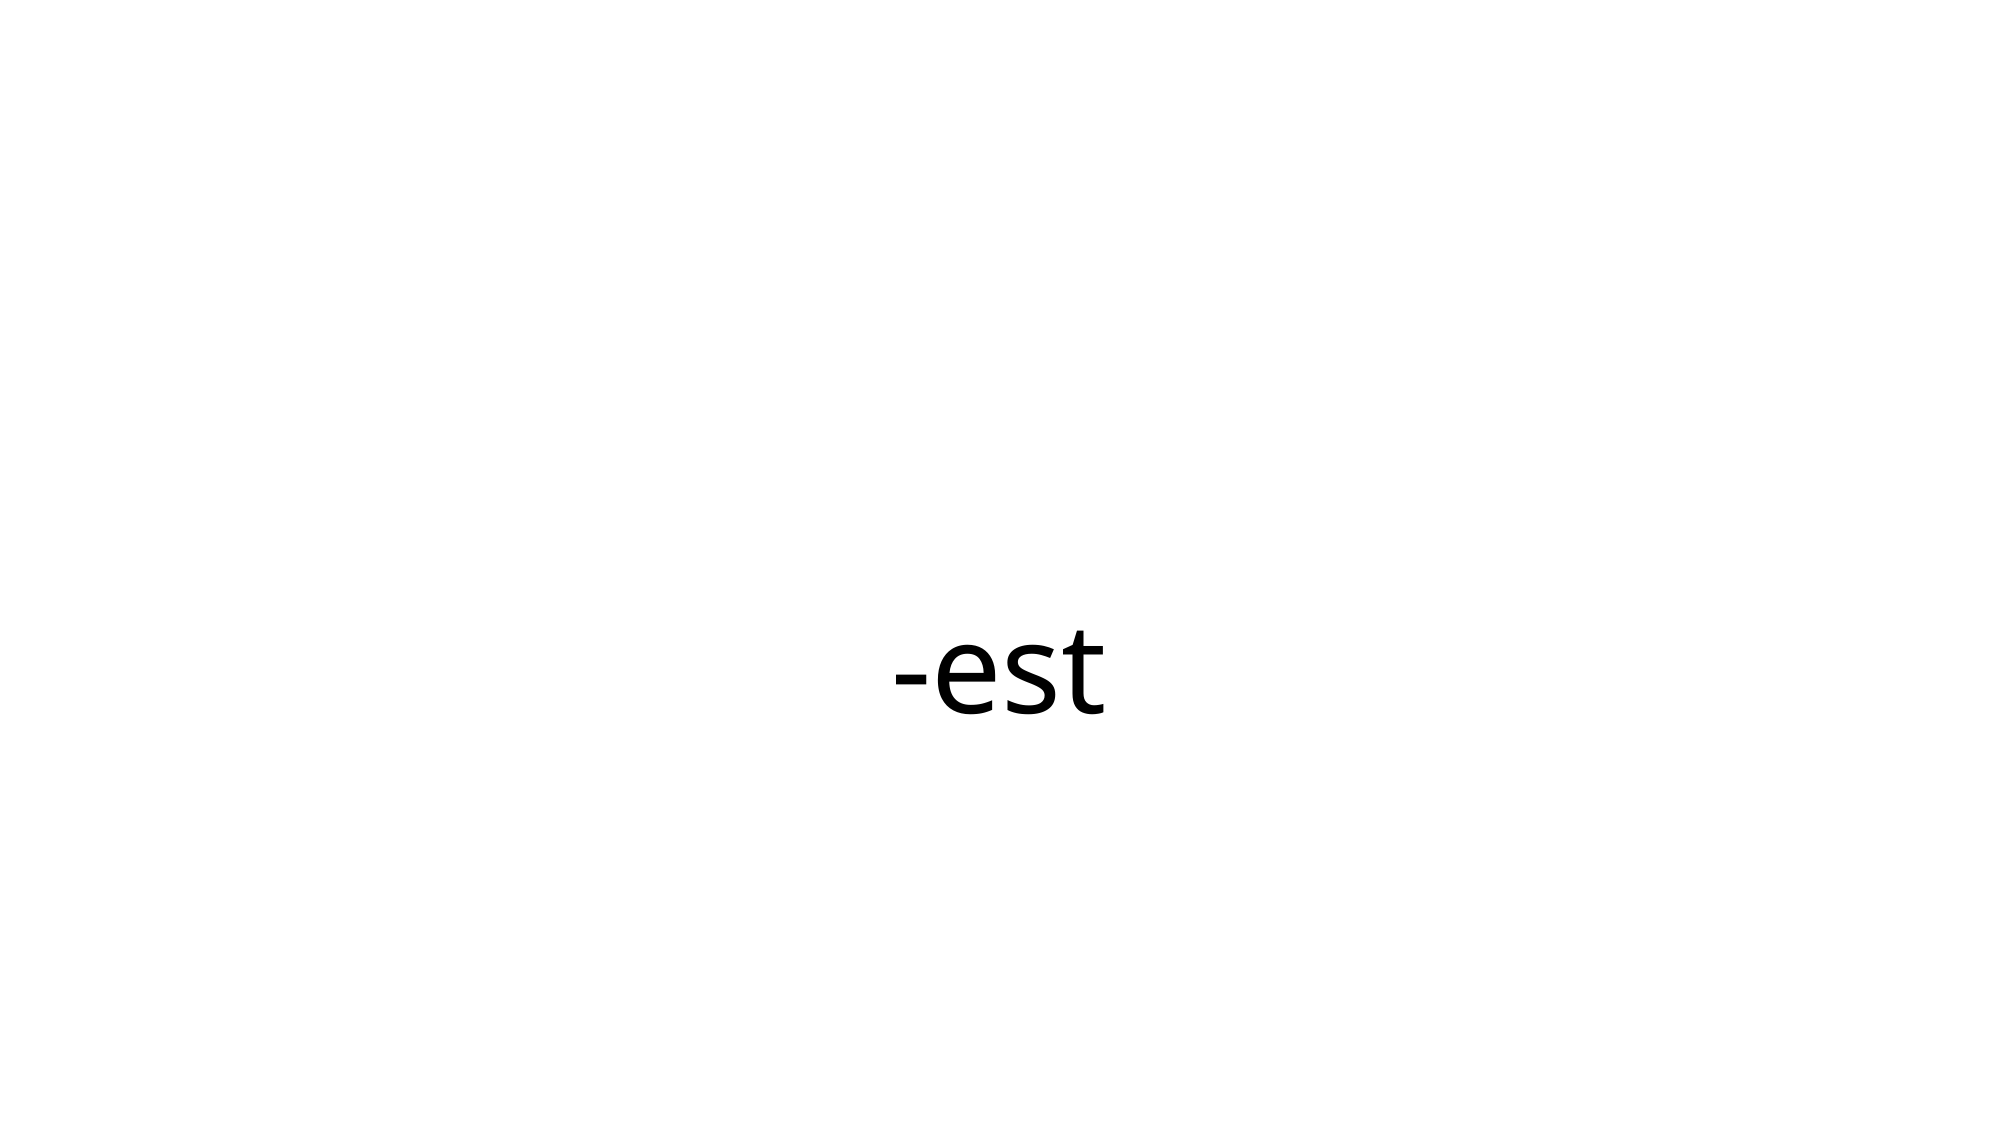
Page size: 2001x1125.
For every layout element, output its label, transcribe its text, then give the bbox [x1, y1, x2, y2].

title -est [136, 505, 1862, 749]
